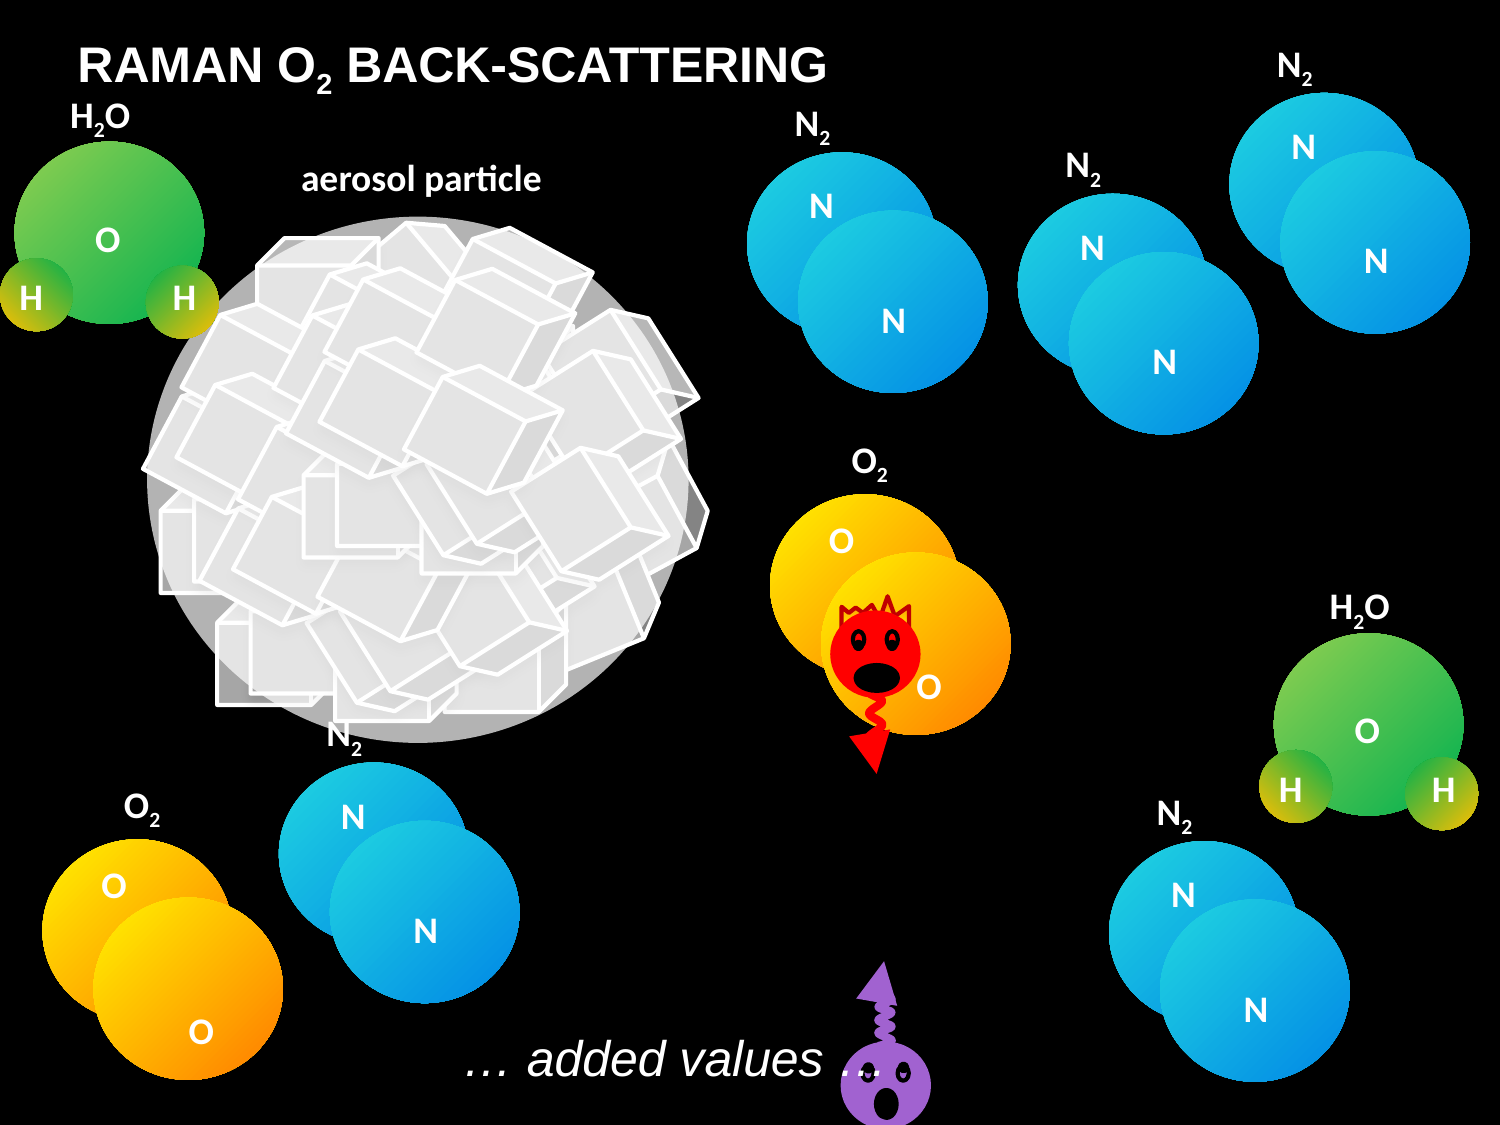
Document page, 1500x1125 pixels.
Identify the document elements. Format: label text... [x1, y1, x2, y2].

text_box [278, 701, 520, 1004]
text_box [1017, 132, 1259, 435]
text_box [834, 596, 917, 775]
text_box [1229, 31, 1471, 334]
text_box RAMAN O2 BACK-SCATTERING [62, 24, 844, 108]
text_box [769, 428, 1011, 736]
text_box … added values … [447, 1019, 839, 1095]
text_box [1108, 780, 1350, 1082]
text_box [1259, 574, 1479, 831]
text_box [0, 83, 219, 339]
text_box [746, 91, 988, 394]
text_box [844, 960, 928, 1125]
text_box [42, 773, 284, 1081]
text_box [146, 146, 703, 744]
